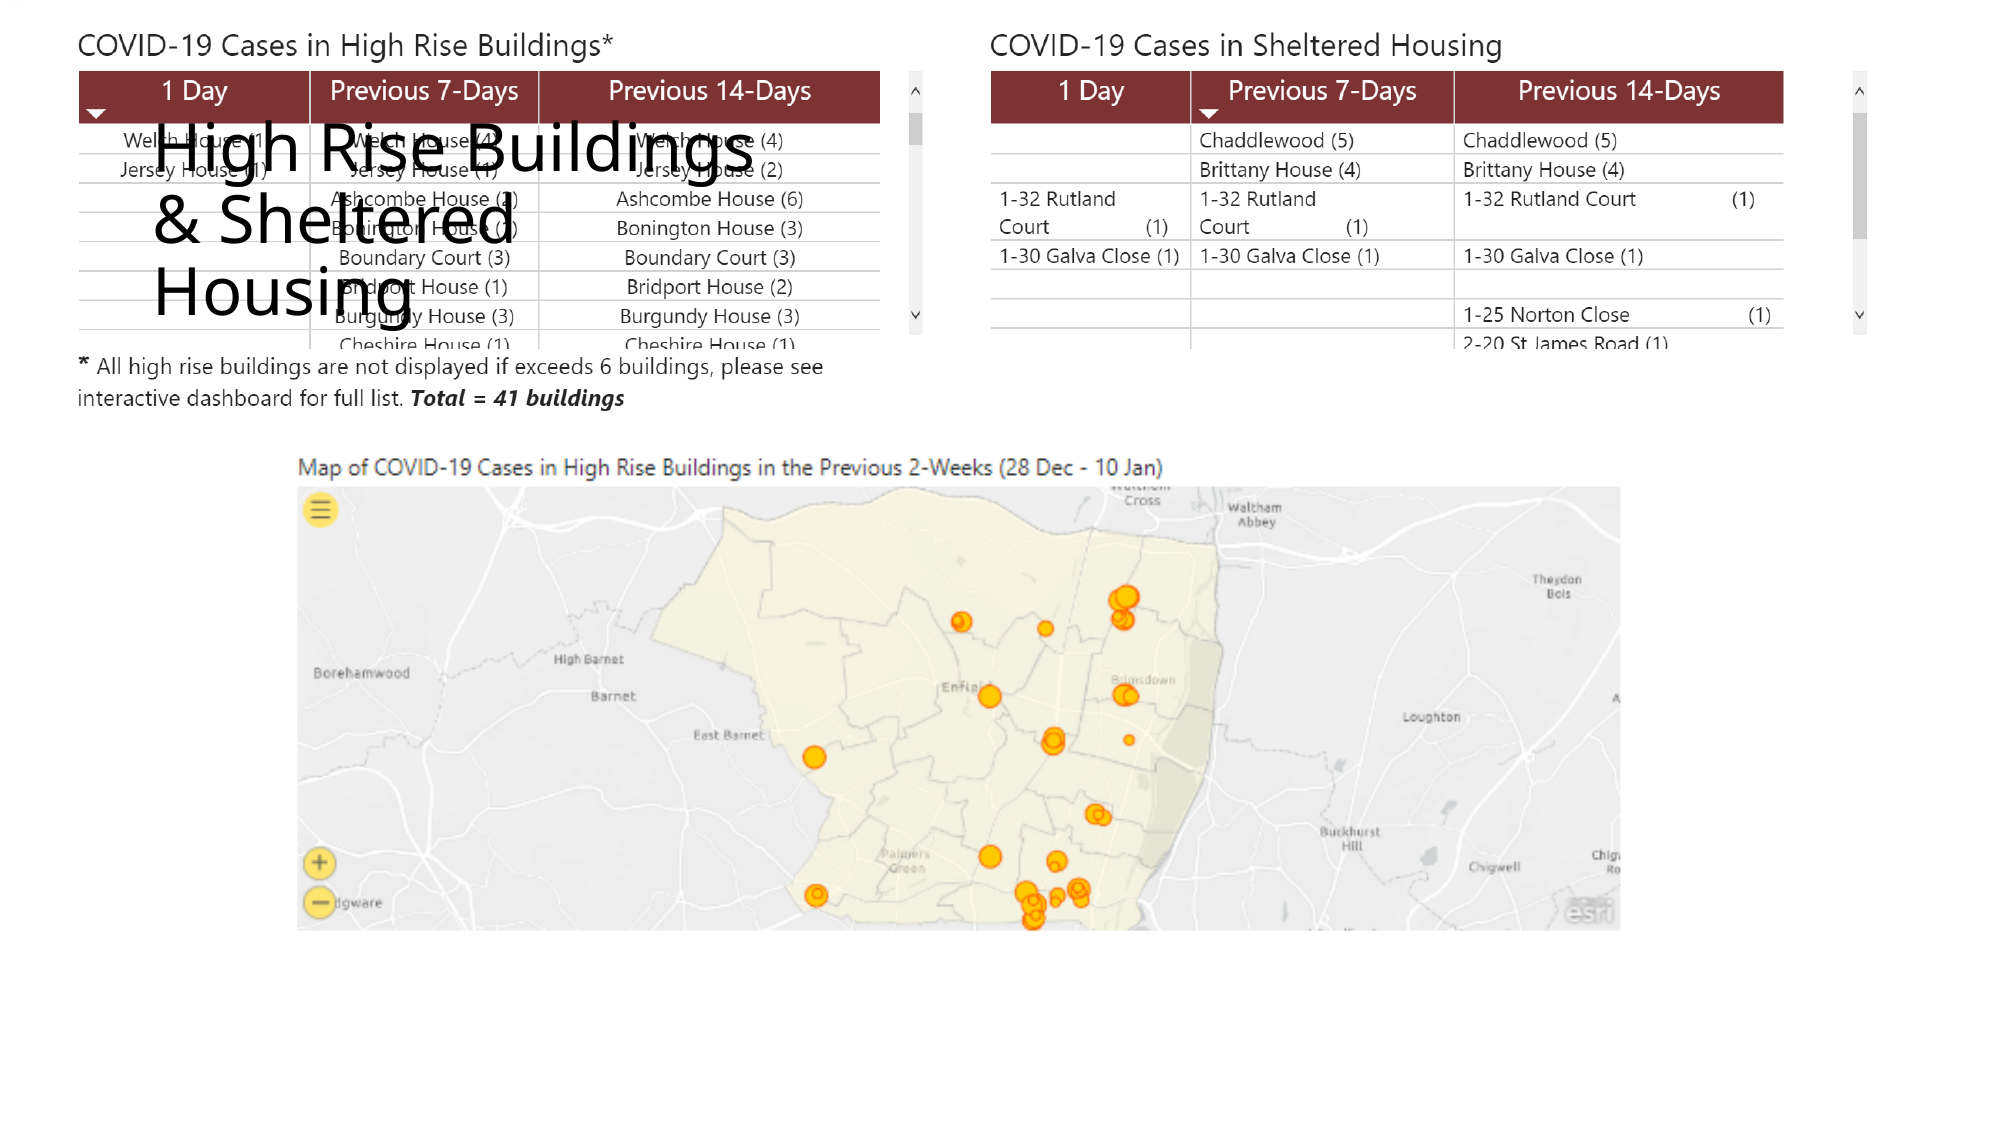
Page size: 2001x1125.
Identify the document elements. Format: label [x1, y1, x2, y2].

picture [12, 0, 1985, 430]
picture [283, 444, 1646, 946]
